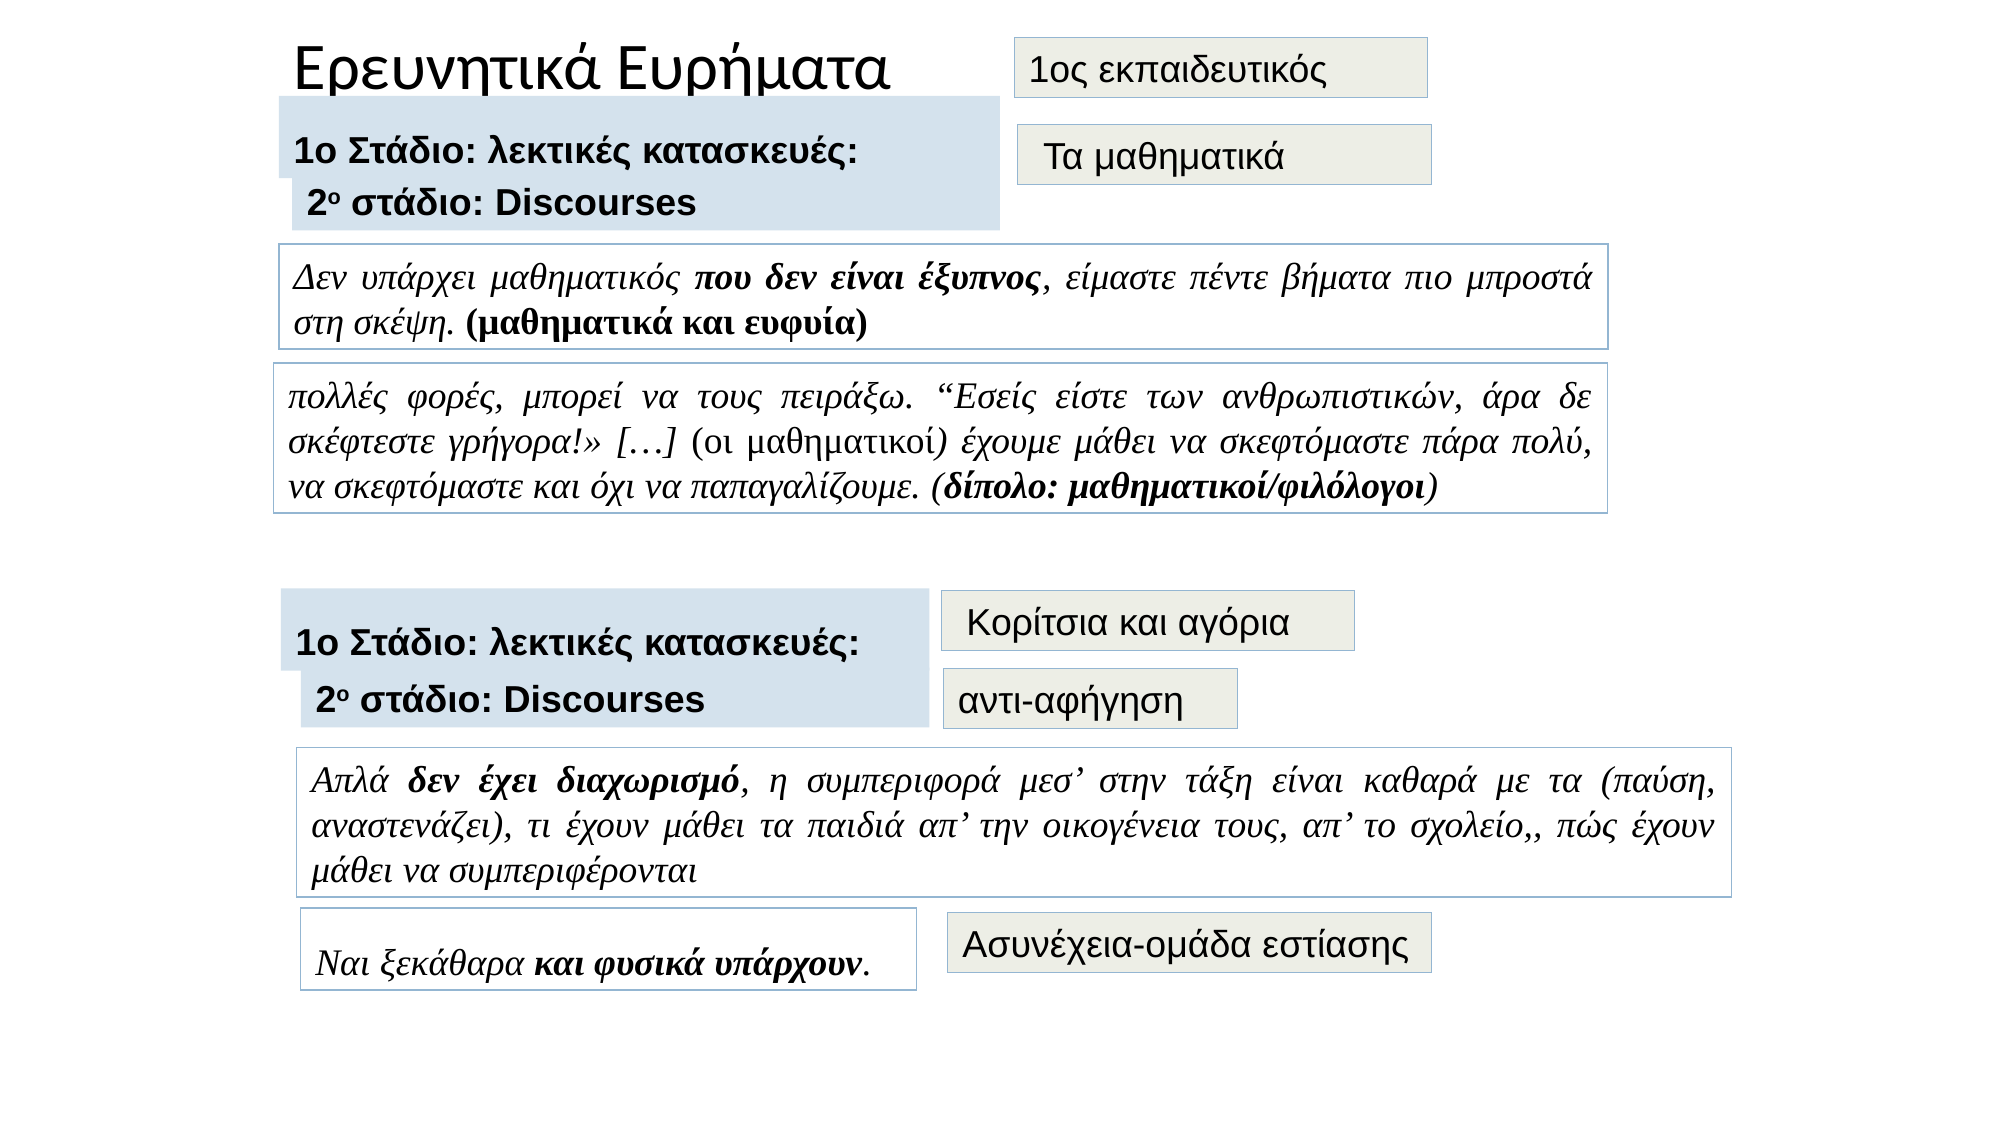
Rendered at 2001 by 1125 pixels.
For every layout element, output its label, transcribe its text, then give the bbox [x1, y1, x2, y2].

text_box 1ος εκπαιδευτικός [1014, 37, 1428, 98]
text_box Ερευνητικά Ευρήματα [278, 22, 918, 95]
text_box 1ο Στάδιο: λεκτικές κατασκευές: [278, 95, 1000, 179]
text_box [280, 587, 1733, 984]
text_box 2ο στάδιο: Discourses [292, 170, 1000, 231]
text_box Τα μαθηματικά [1017, 124, 1432, 185]
text_box πολλές φορές, μπορεί να τους πειράξω. “Εσείς είστε των ανθρωπιστικών, άρα δε σκέφτεστε γρήγορα!» […] (οι μαθηματικοί) έχουμε μάθει να σκεφτόμαστε πάρα πολύ, να σκεφτόμαστε και όχι να παπαγαλίζουμε. (δίπολο: μαθηματικοί/φιλόλογοι) [273, 363, 1608, 513]
text_box Δεν υπάρχει μαθηματικός που δεν είναι έξυπνος, είμαστε πέντε βήματα πιο μπροστά στη σκέψη. (μαθηματικά και ευφυία) [278, 244, 1608, 349]
